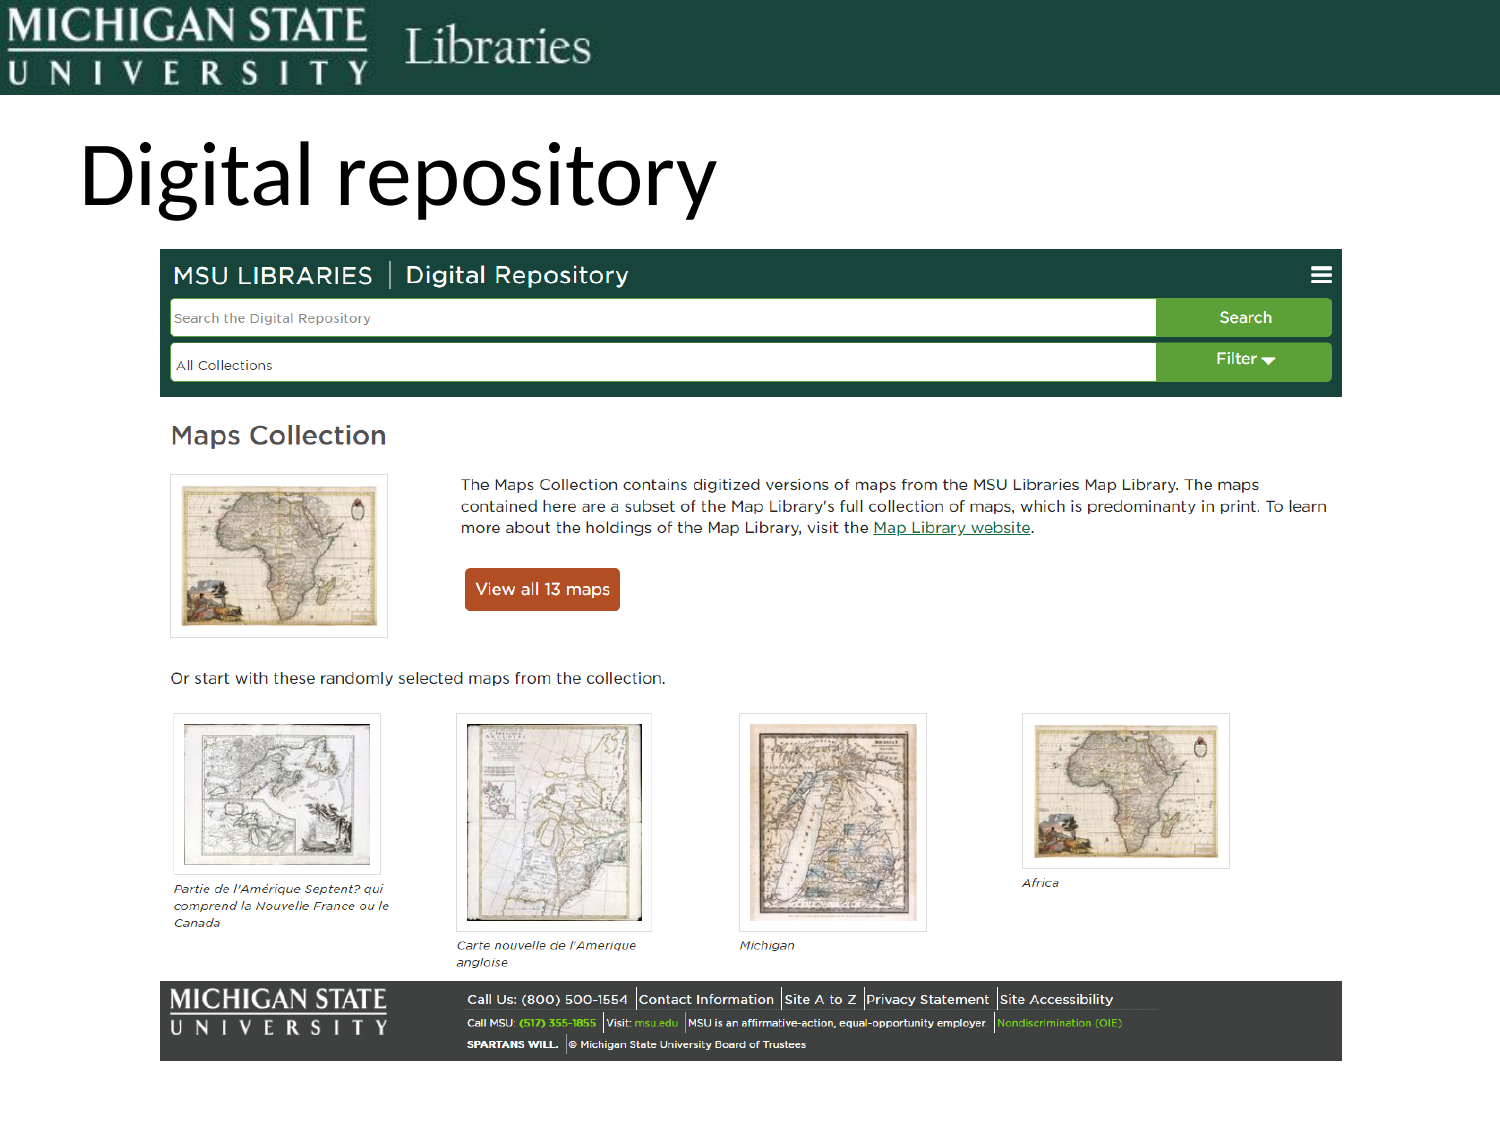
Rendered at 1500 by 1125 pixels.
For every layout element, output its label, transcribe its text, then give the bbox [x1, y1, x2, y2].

picture [0, 0, 1500, 95]
picture [155, 247, 1344, 1061]
title Digital repository [64, 75, 1415, 263]
